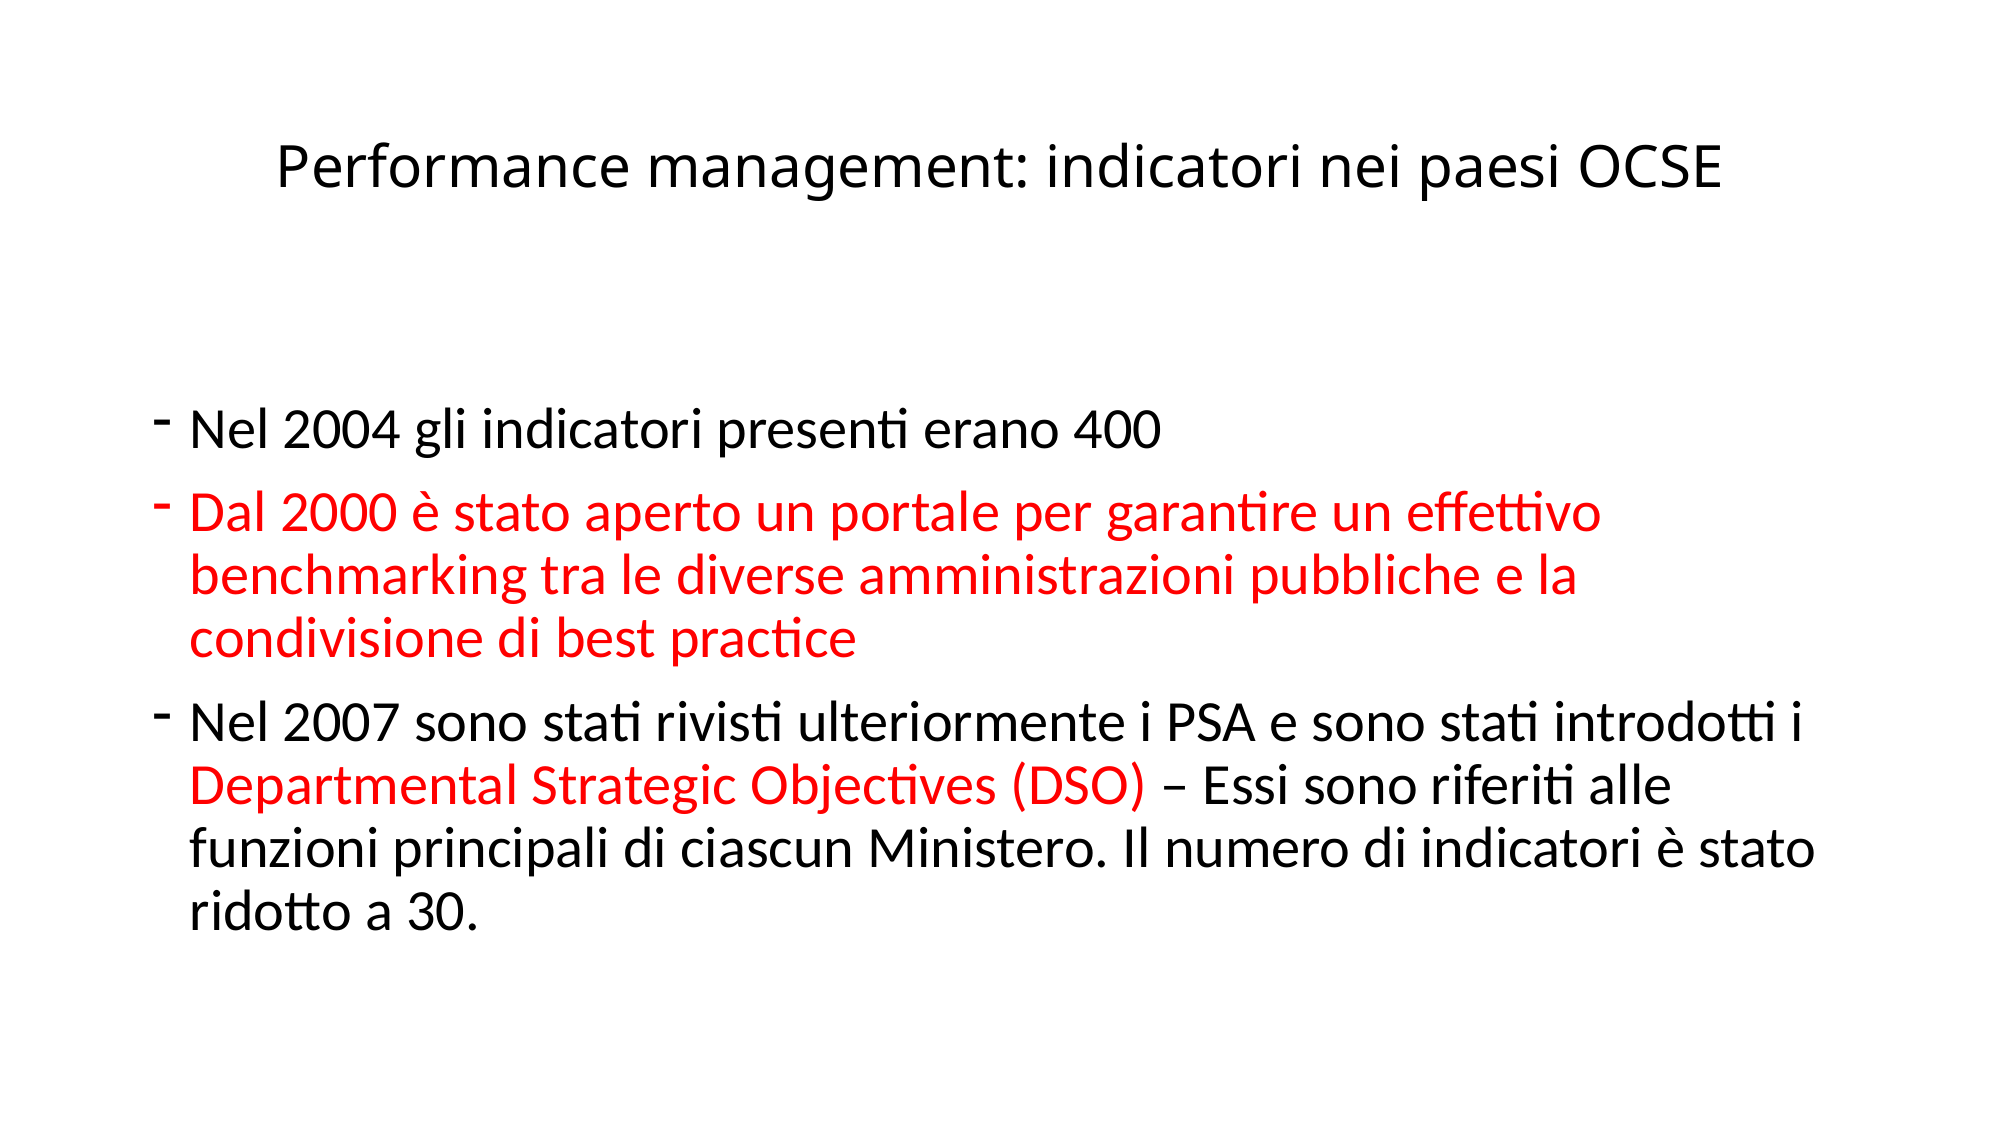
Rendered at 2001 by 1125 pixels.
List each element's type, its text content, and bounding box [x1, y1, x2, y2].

list Nel 2004 gli indicatori presenti erano 400 Dal 2000 è stato aperto un portale per garantire un effettivo benchmarking tra le diverse amministrazioni pubbliche e la condivisione di best practice Nel 2007 sono stati rivisti ulteriormente i PSA e sono stati introdotti i Departmental Strategic Objectives (DSO) – Essi sono riferiti alle funzioni principali di ciascun Ministero. Il numero di indicatori è stato ridotto a 30. [137, 299, 1863, 1014]
title Performance management: indicatori nei paesi OCSE [137, 59, 1863, 278]
